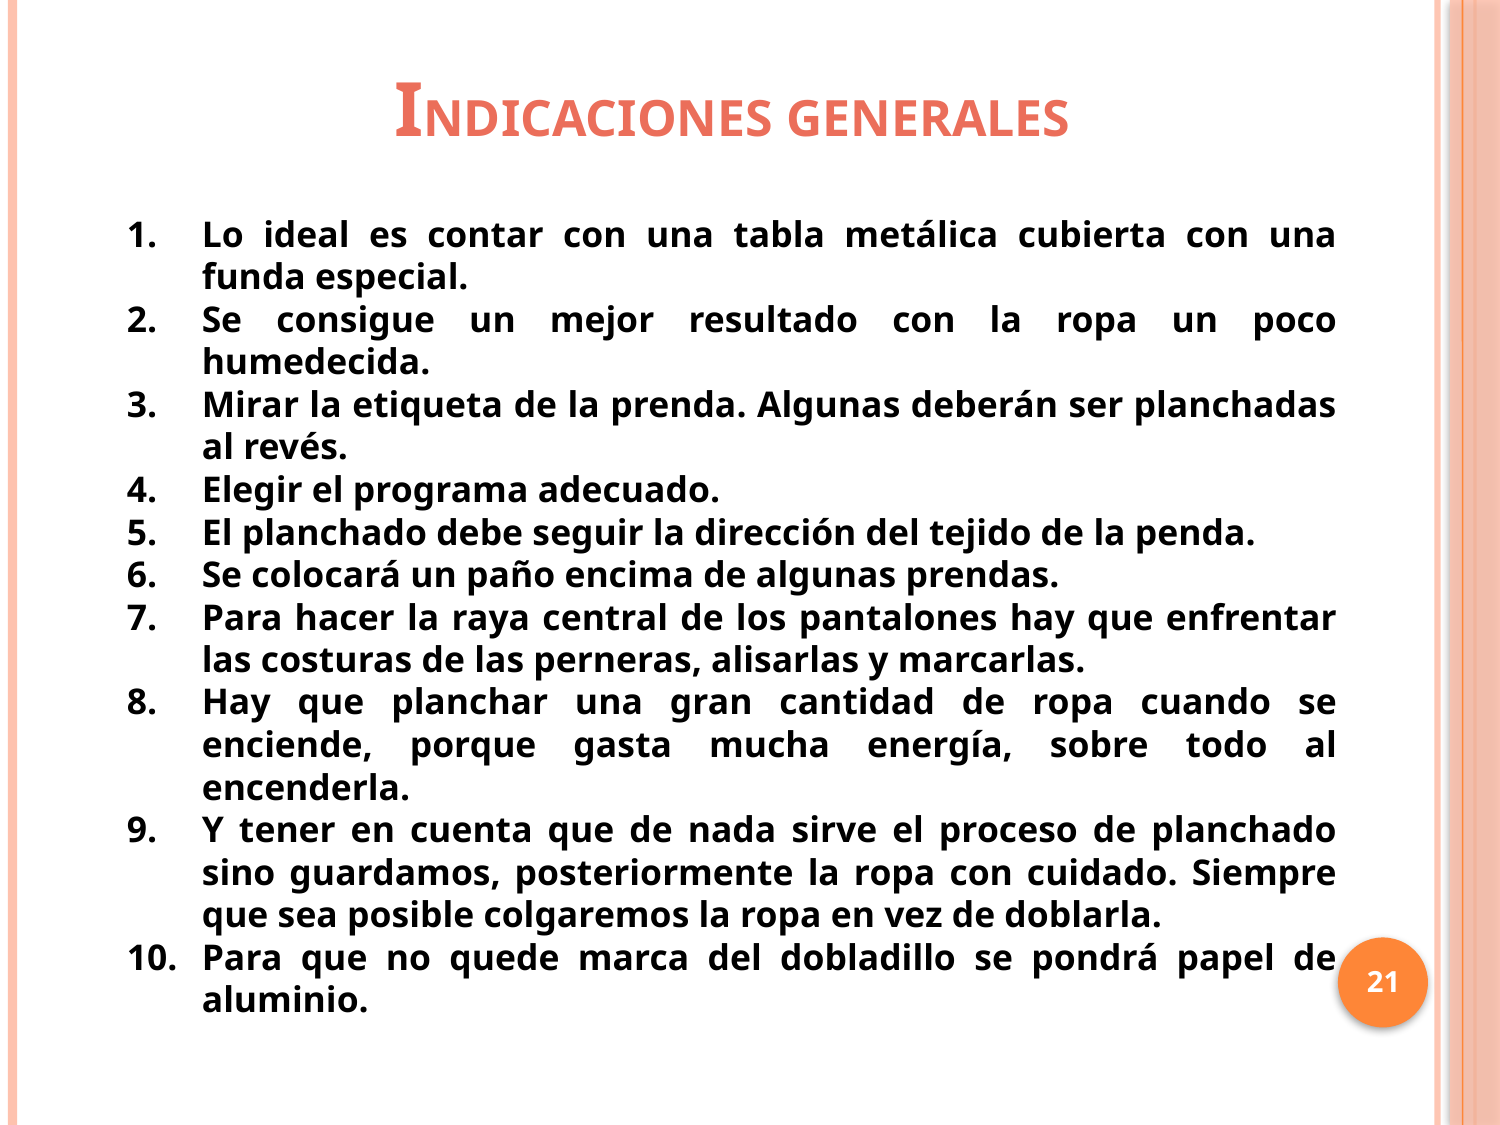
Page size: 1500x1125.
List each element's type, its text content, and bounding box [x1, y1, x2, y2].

slide_number 21 [1353, 940, 1434, 1027]
text_box INDICACIONES GENERALES Lo ideal es contar con una tabla metálica cubierta con una funda especial. Se consigue un mejor resultado con la ropa un poco humedecida. Mirar la etiqueta de la prenda. Algunas deberán ser planchadas al revés. Elegir el programa adecuado. El planchado debe seguir la dirección del tejido de la penda. Se colocará un paño encima de algunas prendas. Para hacer la raya central de los pantalones hay que enfrentar las costuras de las perneras, alisarlas y marcarlas. Hay que planchar una gran cantidad de ropa cuando se enciende, porque gasta mucha energía, sobre todo al encenderla. Y tener en cuenta que de nada sirve el proceso de planchado sino guardamos, posteriormente la ropa con cuidado. Siempre que sea posible colgaremos la ropa en vez de doblarla. Para que no quede marca del dobladillo se pondrá papel de aluminio. [112, 54, 1353, 1125]
